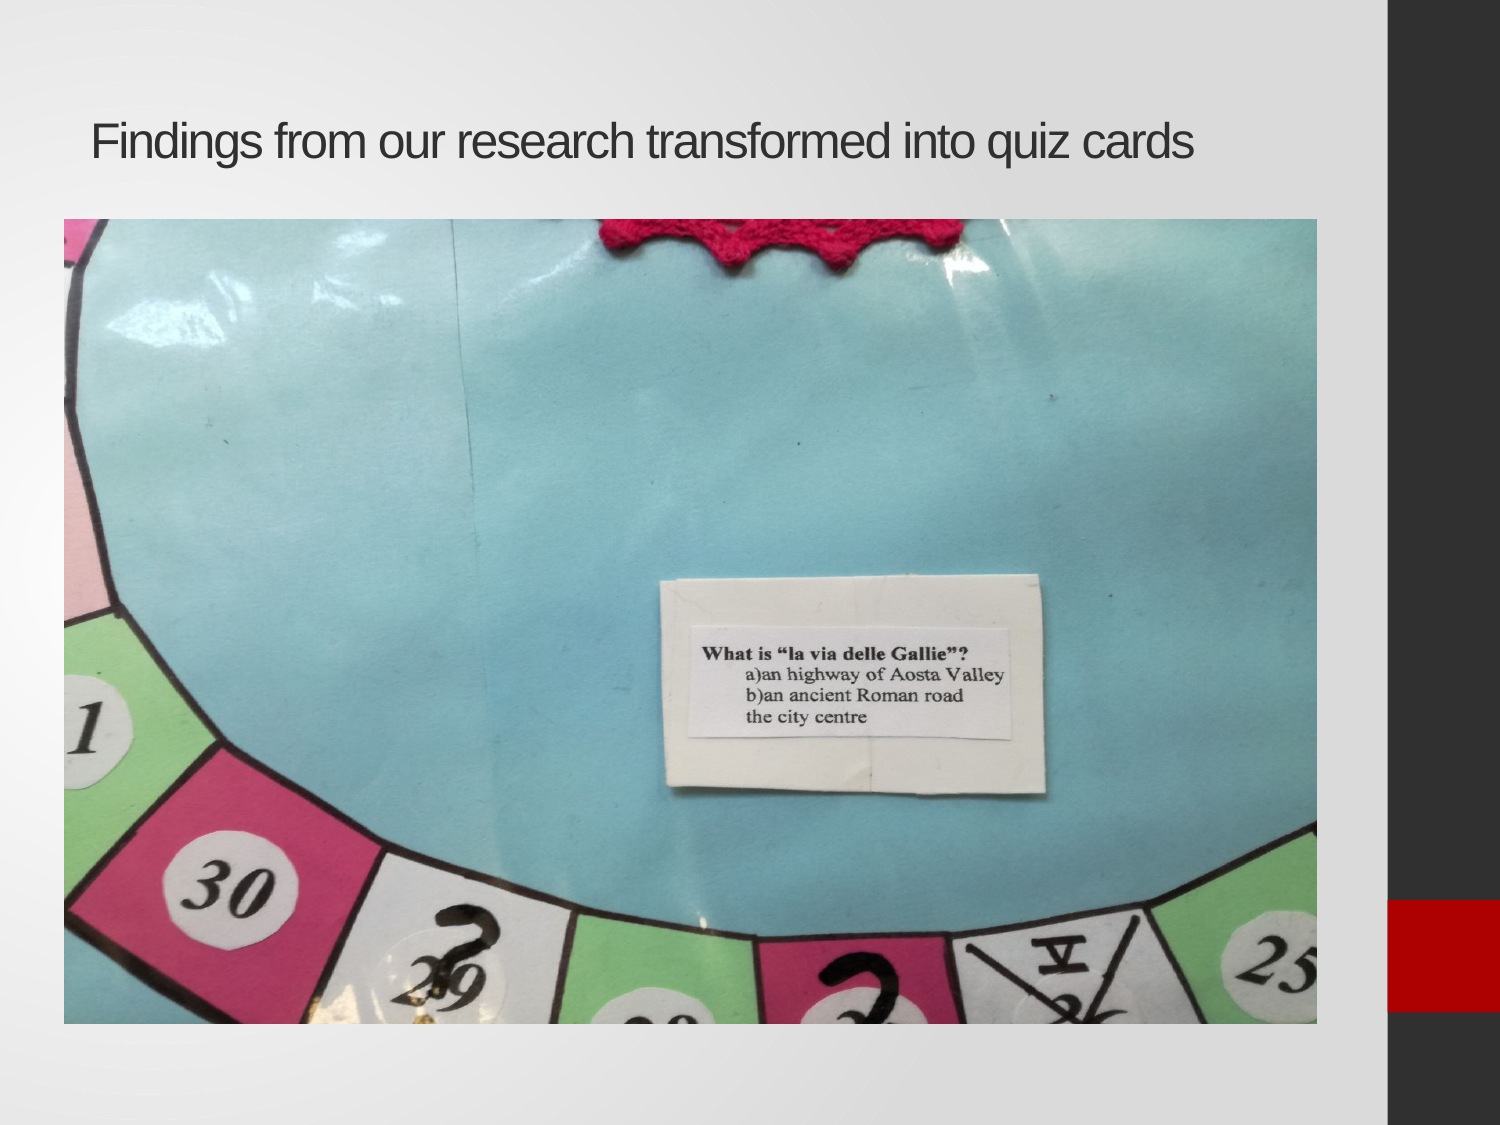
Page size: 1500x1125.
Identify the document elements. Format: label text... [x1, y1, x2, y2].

title Findings from our research transformed into quiz cards [75, 45, 1325, 215]
picture [64, 219, 1318, 1024]
